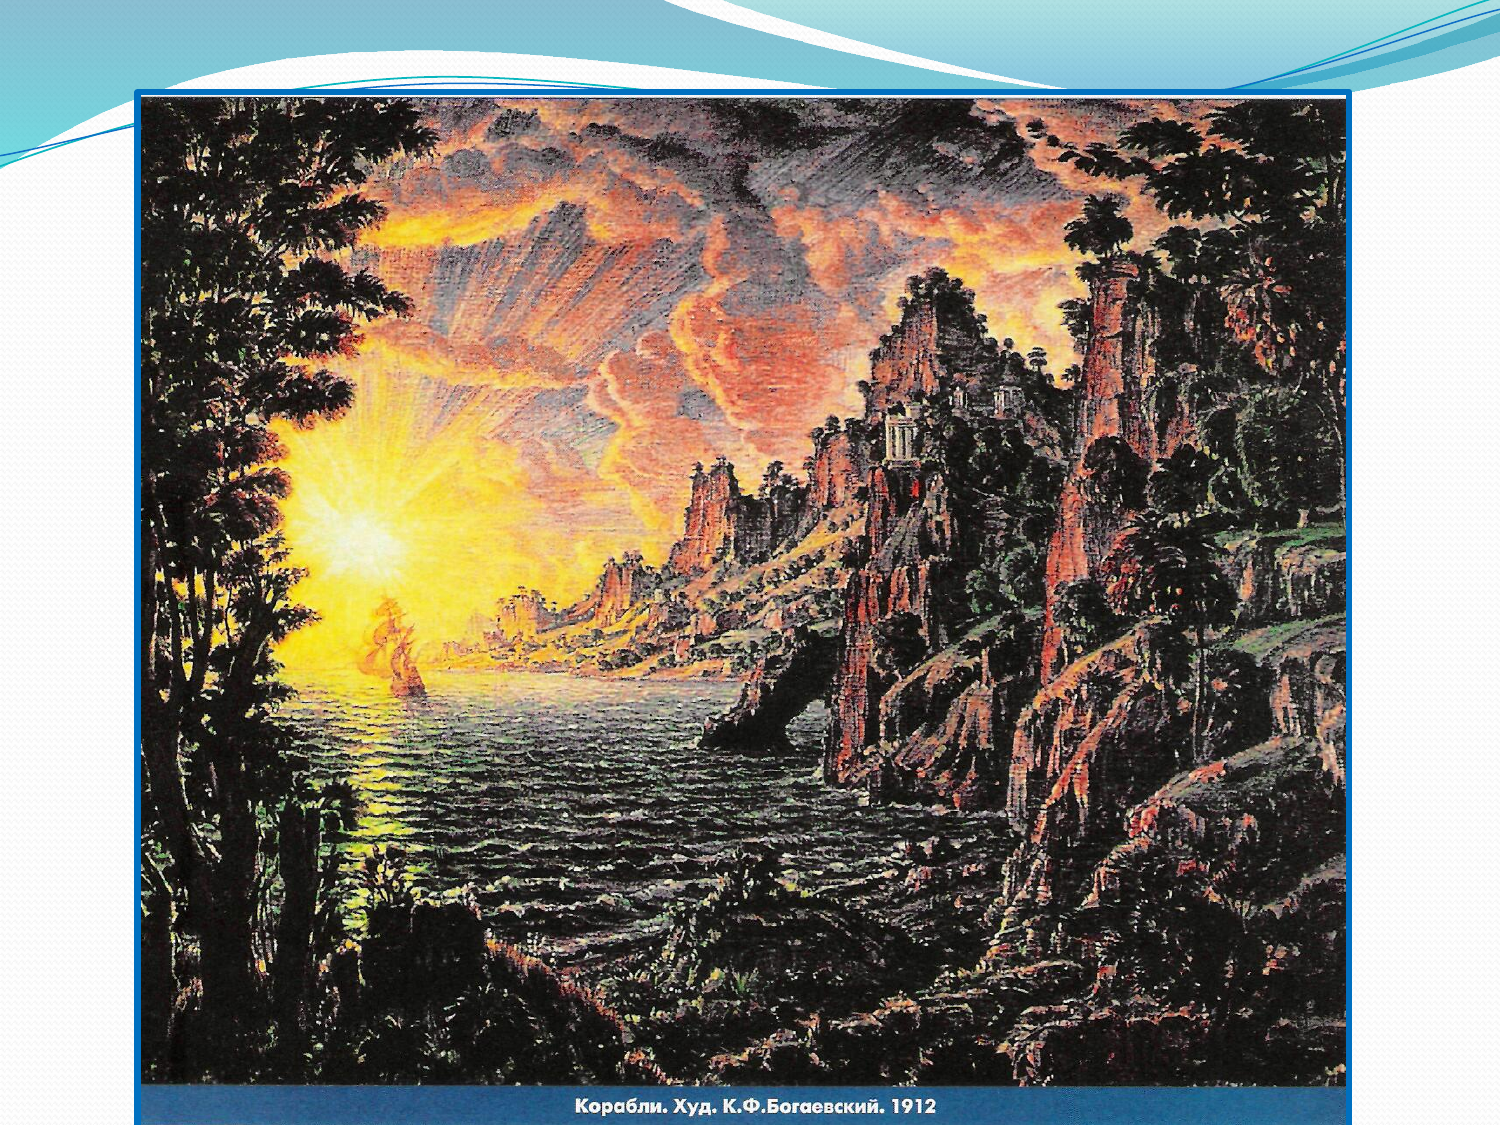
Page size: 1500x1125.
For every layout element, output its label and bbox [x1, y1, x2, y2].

list [140, 94, 1347, 1125]
